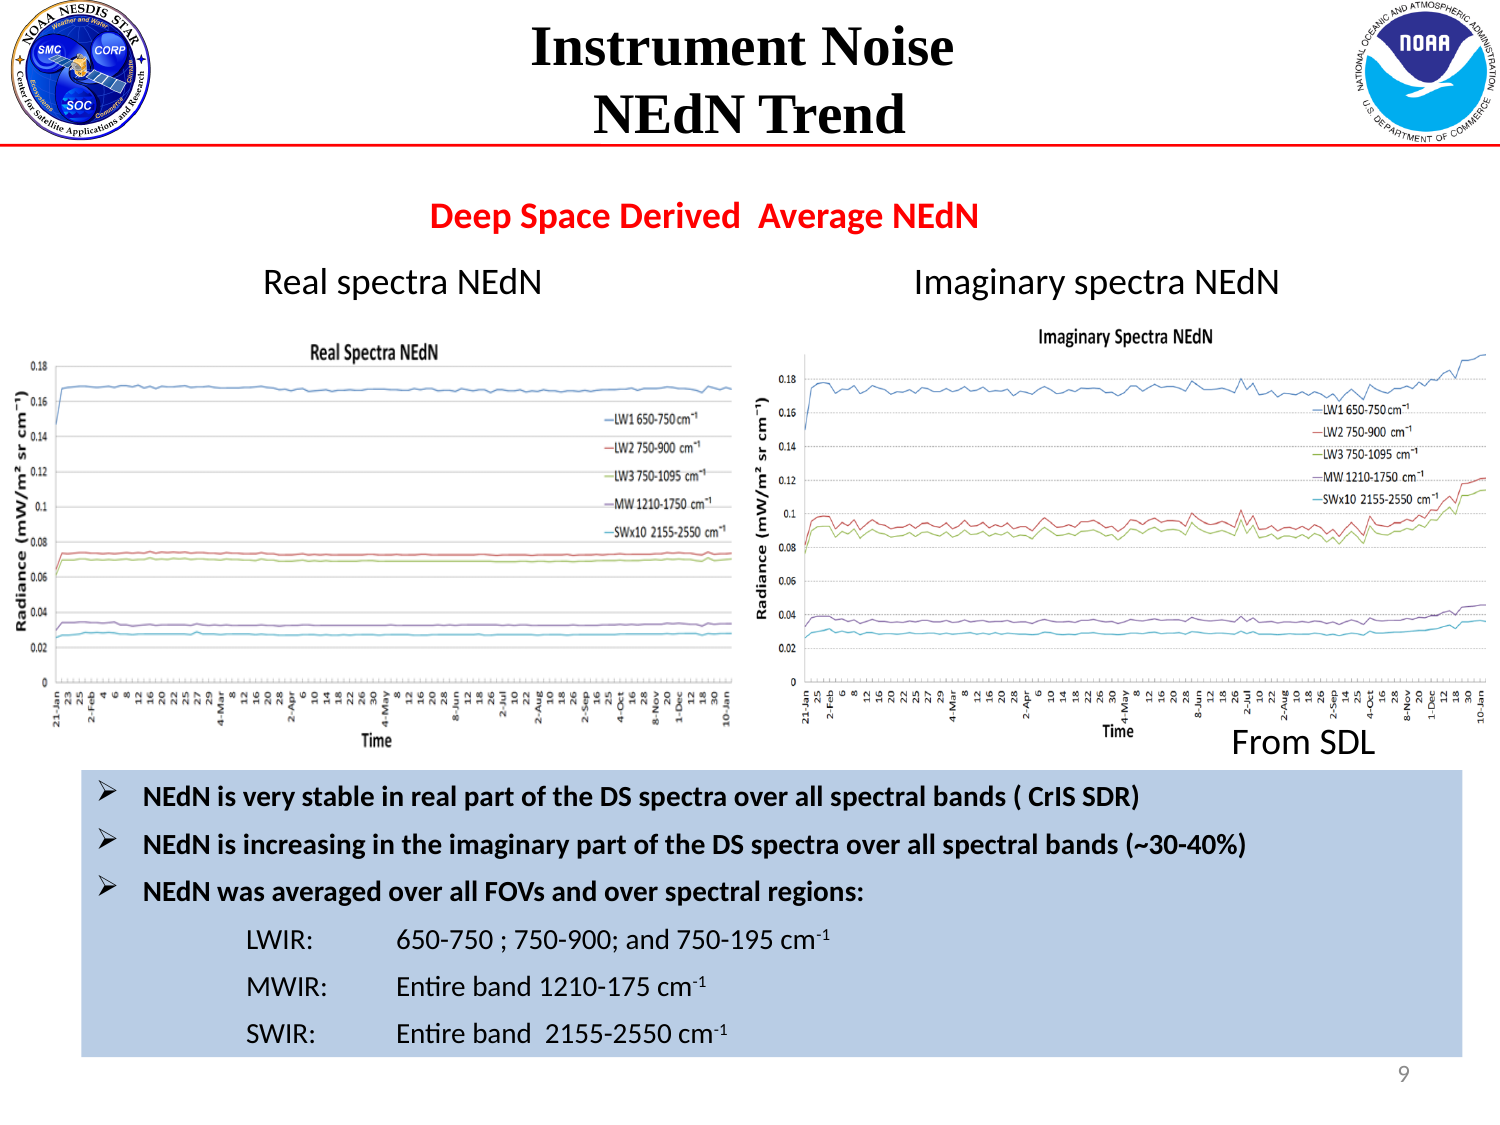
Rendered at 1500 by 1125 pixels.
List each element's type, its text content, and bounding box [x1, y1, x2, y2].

picture [752, 322, 1486, 738]
text_box Imaginary spectra NEdN [899, 249, 1304, 310]
title Instrument Noise NEdN Trend [27, 0, 1473, 153]
text_box Deep Space Derived Average NEdN [415, 183, 1091, 244]
text_box Real spectra NEdN [248, 249, 567, 310]
picture [12, 337, 737, 751]
text_box From SDL [1216, 747, 1391, 770]
picture [9, 0, 27, 142]
picture [1473, 0, 1498, 144]
text_box NEdN is very stable in real part of the DS spectra over all spectral bands ( CrIS SDR) NEdN is increasing in the imaginary part of the DS spectra over all spectral bands (~30-40%) NEdN was averaged over all FOVs and over spectral regions: LWIR: 650-750 ; 750-900; and 750-195 cm-1 MWIR: Entire band 1210-175 cm-1 SWIR: Entire band 2155-2550 cm-1 [81, 770, 1463, 1058]
slide_number 9 [1074, 1042, 1425, 1103]
